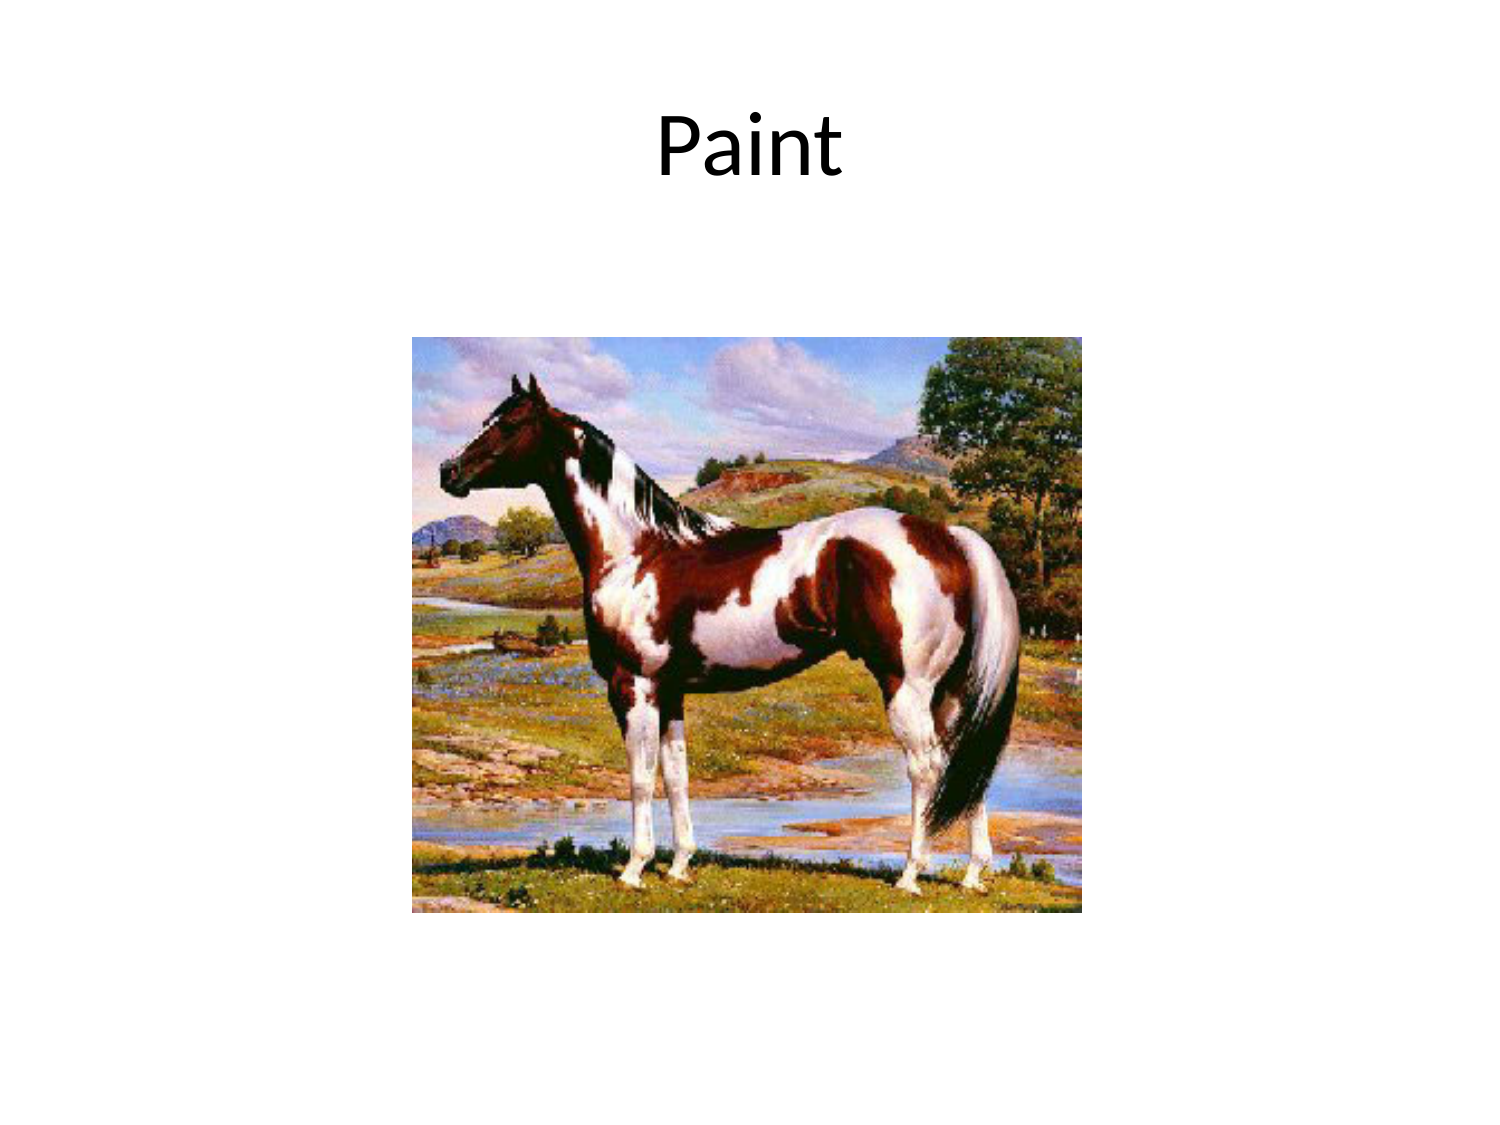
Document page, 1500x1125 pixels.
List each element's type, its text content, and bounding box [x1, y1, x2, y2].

picture [412, 337, 1082, 913]
title Paint [75, 45, 1425, 233]
